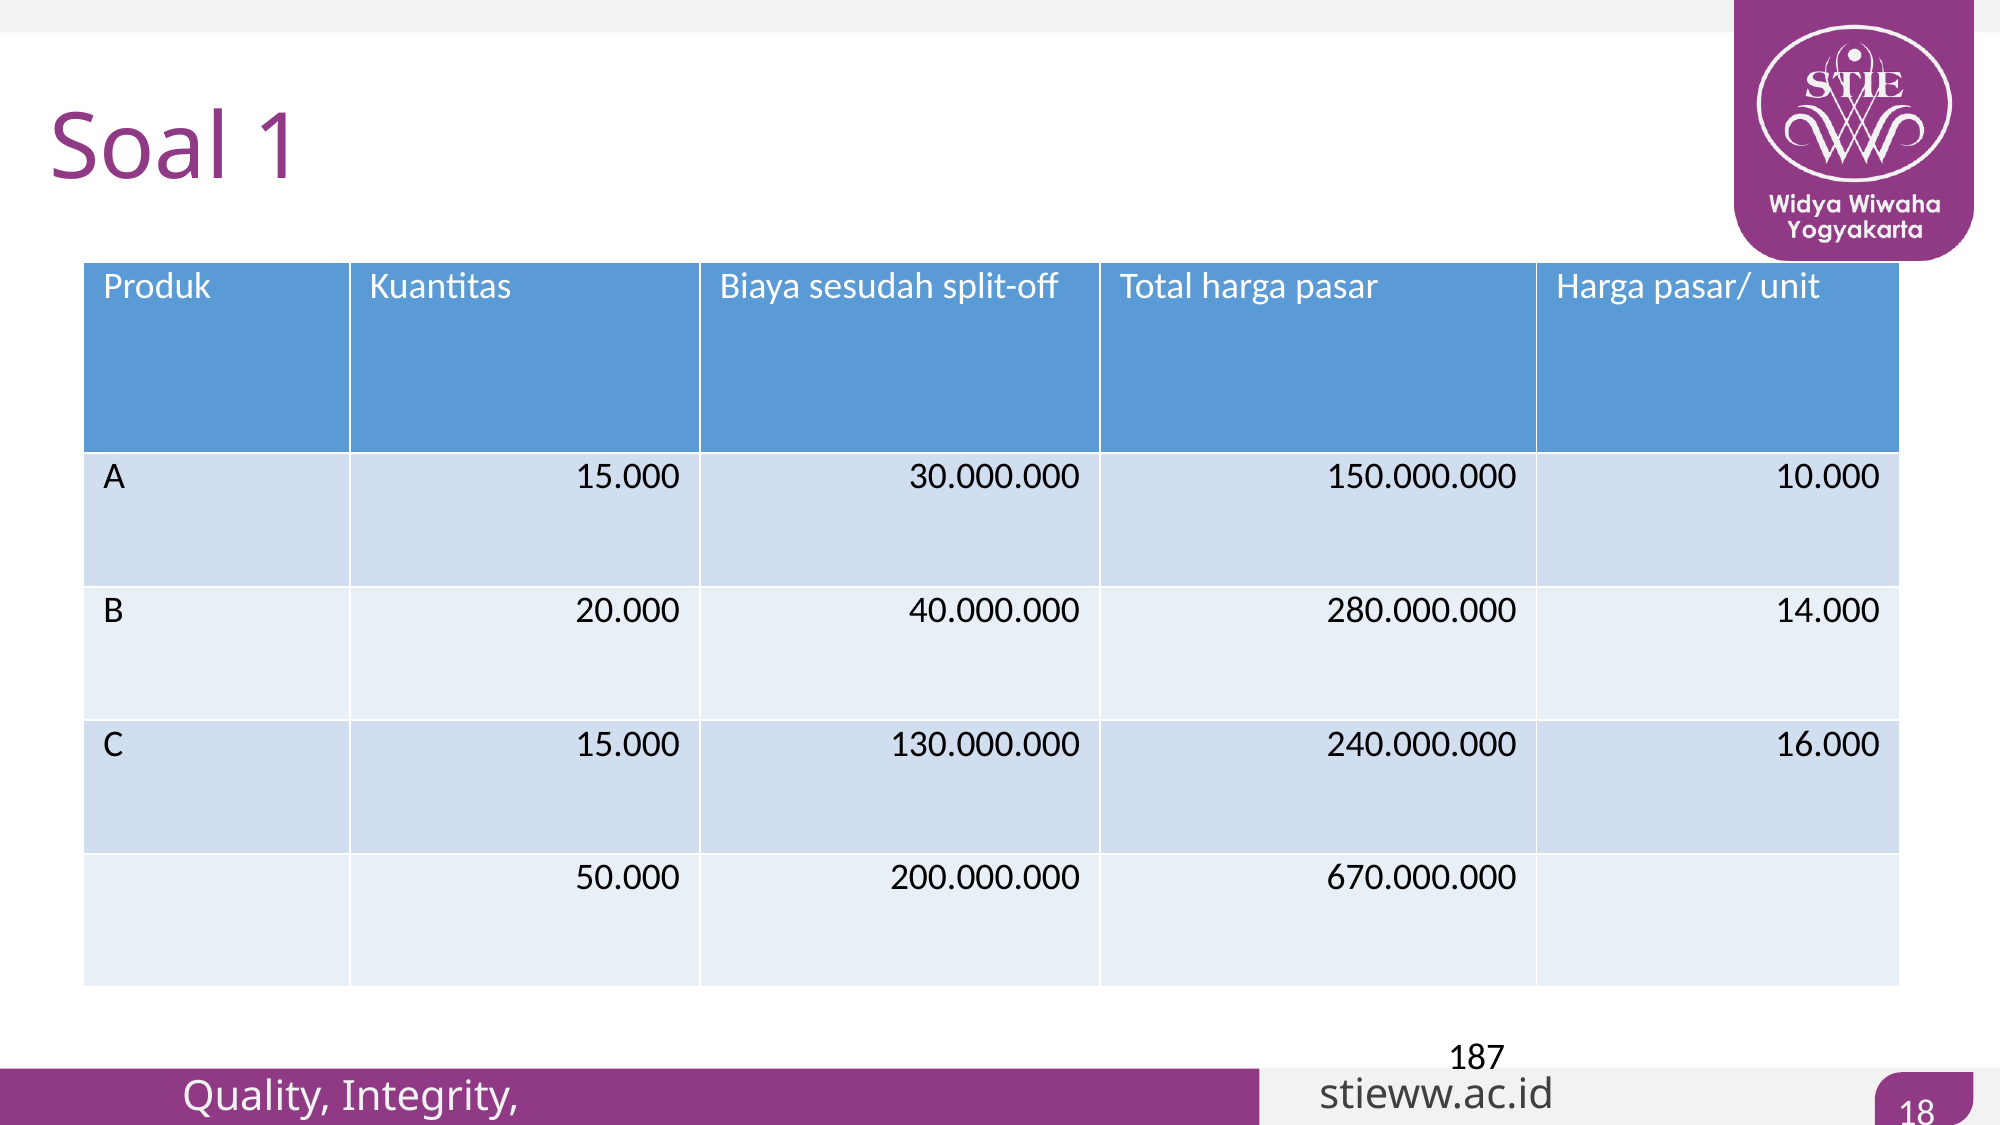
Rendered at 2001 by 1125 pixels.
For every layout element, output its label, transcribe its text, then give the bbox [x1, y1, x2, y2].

table_cell 40.000.000 [701, 588, 1099, 719]
table_cell 15.000 [351, 454, 699, 586]
slide_number [99, 1024, 567, 1100]
table_header Kuantitas [351, 263, 699, 452]
table_cell 130.000.000 [701, 721, 1099, 853]
title Soal 1 [34, 66, 1702, 232]
table_cell 240.000.000 [1101, 721, 1536, 853]
table_cell 14.000 [1537, 588, 1899, 719]
table_cell A [84, 454, 349, 586]
table_cell 10.000 [1537, 454, 1899, 586]
table_cell 20.000 [351, 588, 699, 719]
table_cell 670.000.000 [1101, 855, 1536, 986]
table_header Total harga pasar [1101, 263, 1536, 452]
picture [1734, 0, 1974, 261]
table_header Produk [84, 263, 349, 452]
table_cell 16.000 [1537, 721, 1899, 853]
footer [683, 1025, 1317, 1100]
table_cell 150.000.000 [1101, 454, 1536, 586]
table_cell [84, 855, 349, 986]
table_cell 30.000.000 [701, 454, 1099, 586]
table_cell [1537, 855, 1899, 986]
table_cell 50.000 [351, 855, 699, 986]
slide_number 187 [1433, 1024, 1900, 1100]
table_header Harga pasar/ unit [1537, 263, 1899, 452]
table_cell 200.000.000 [701, 855, 1099, 986]
table_cell C [84, 721, 349, 853]
table_cell 15.000 [351, 721, 699, 853]
table_cell 280.000.000 [1101, 588, 1536, 719]
table_header Biaya sesudah split-off [701, 263, 1099, 452]
table_cell B [84, 588, 349, 719]
